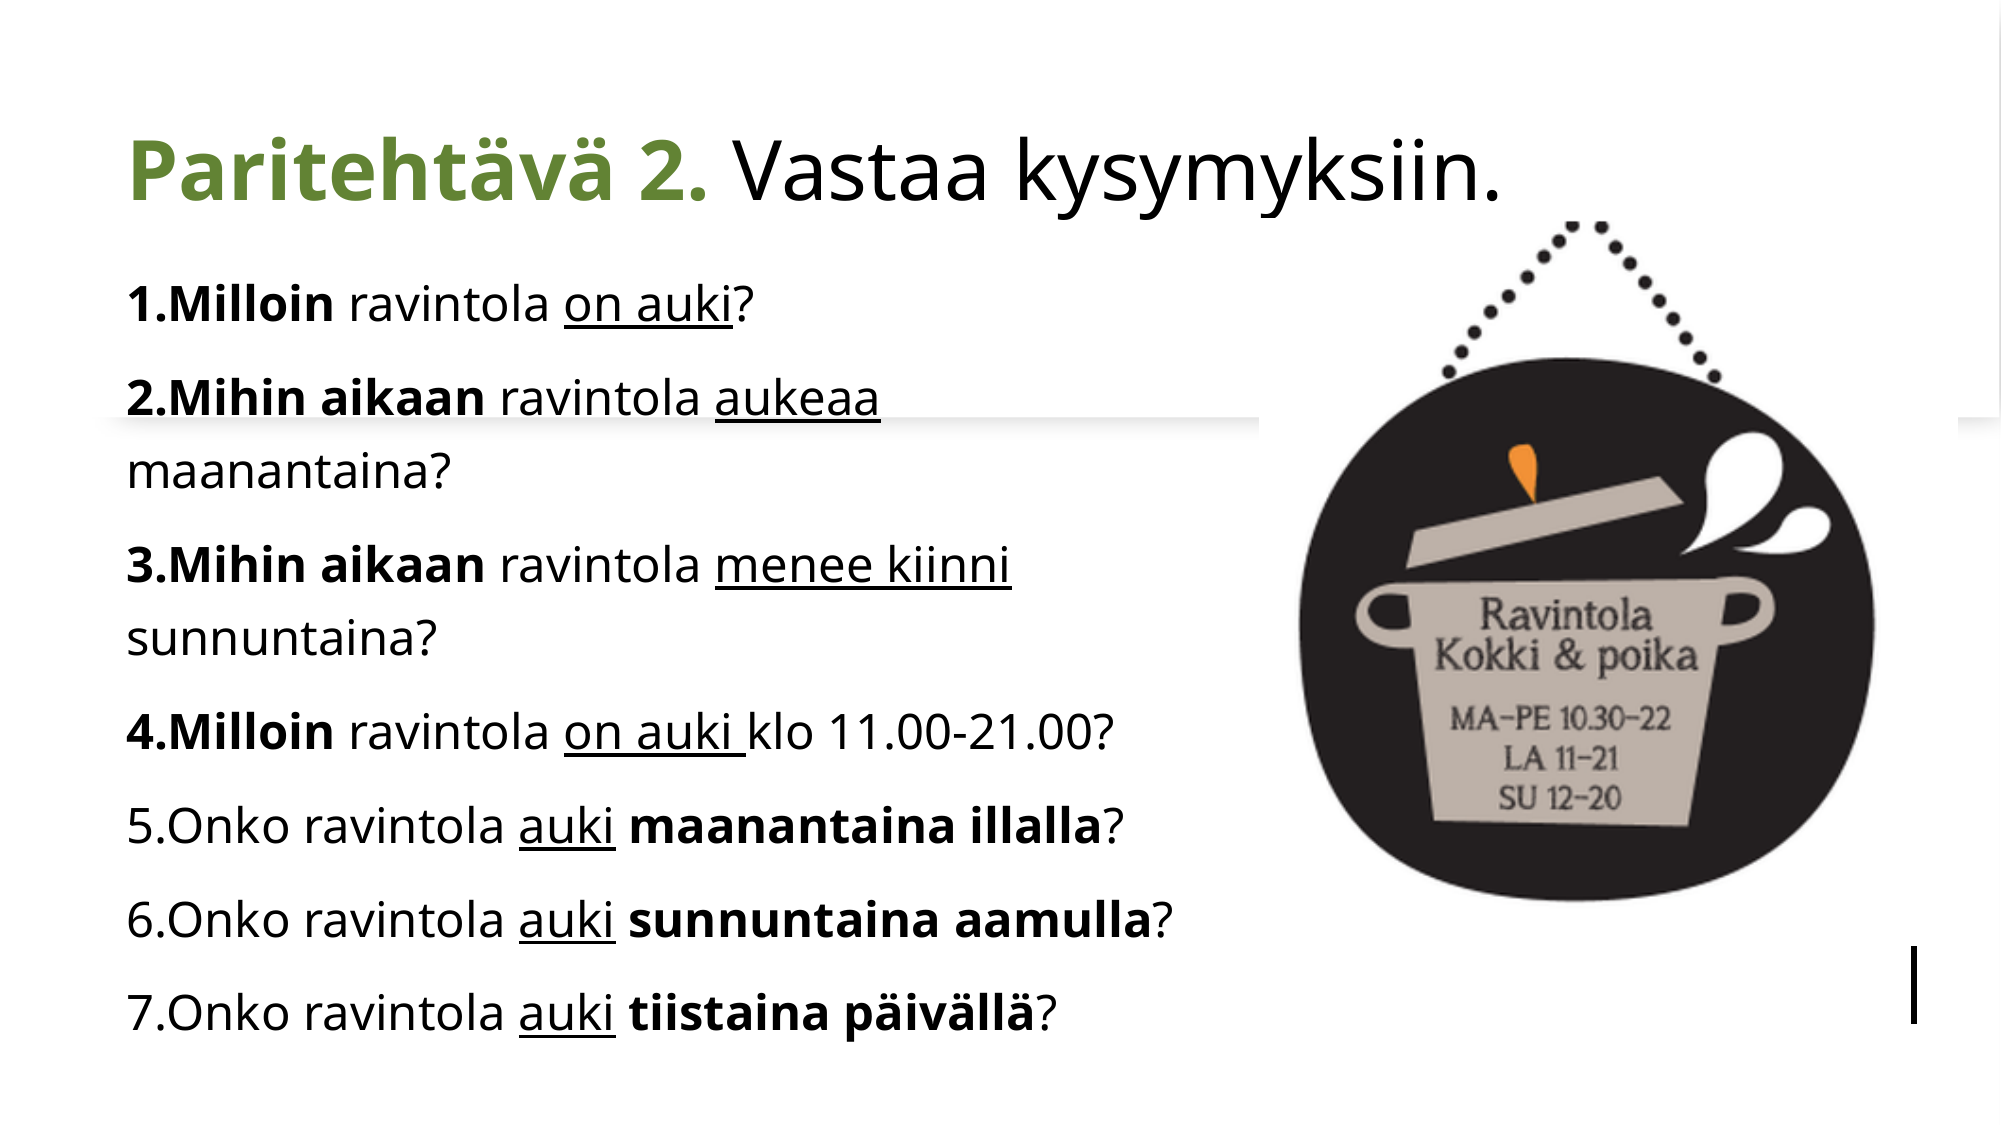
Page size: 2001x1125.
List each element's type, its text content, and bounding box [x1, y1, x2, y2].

title Paritehtävä 2. Vastaa kysymyksiin. [111, 99, 1522, 236]
list Milloin ravintola on auki? Mihin aikaan ravintola aukeaa maanantaina? Mihin aikaan ravintola menee kiinni sunnuntaina? Milloin ravintola on auki klo 11.00-21.00? Onko ravintola auki maanantaina illalla? Onko ravintola auki sunnuntaina aamulla? Onko ravintola auki tiistaina päivällä? [111, 254, 1213, 1058]
picture [1259, 218, 1958, 946]
